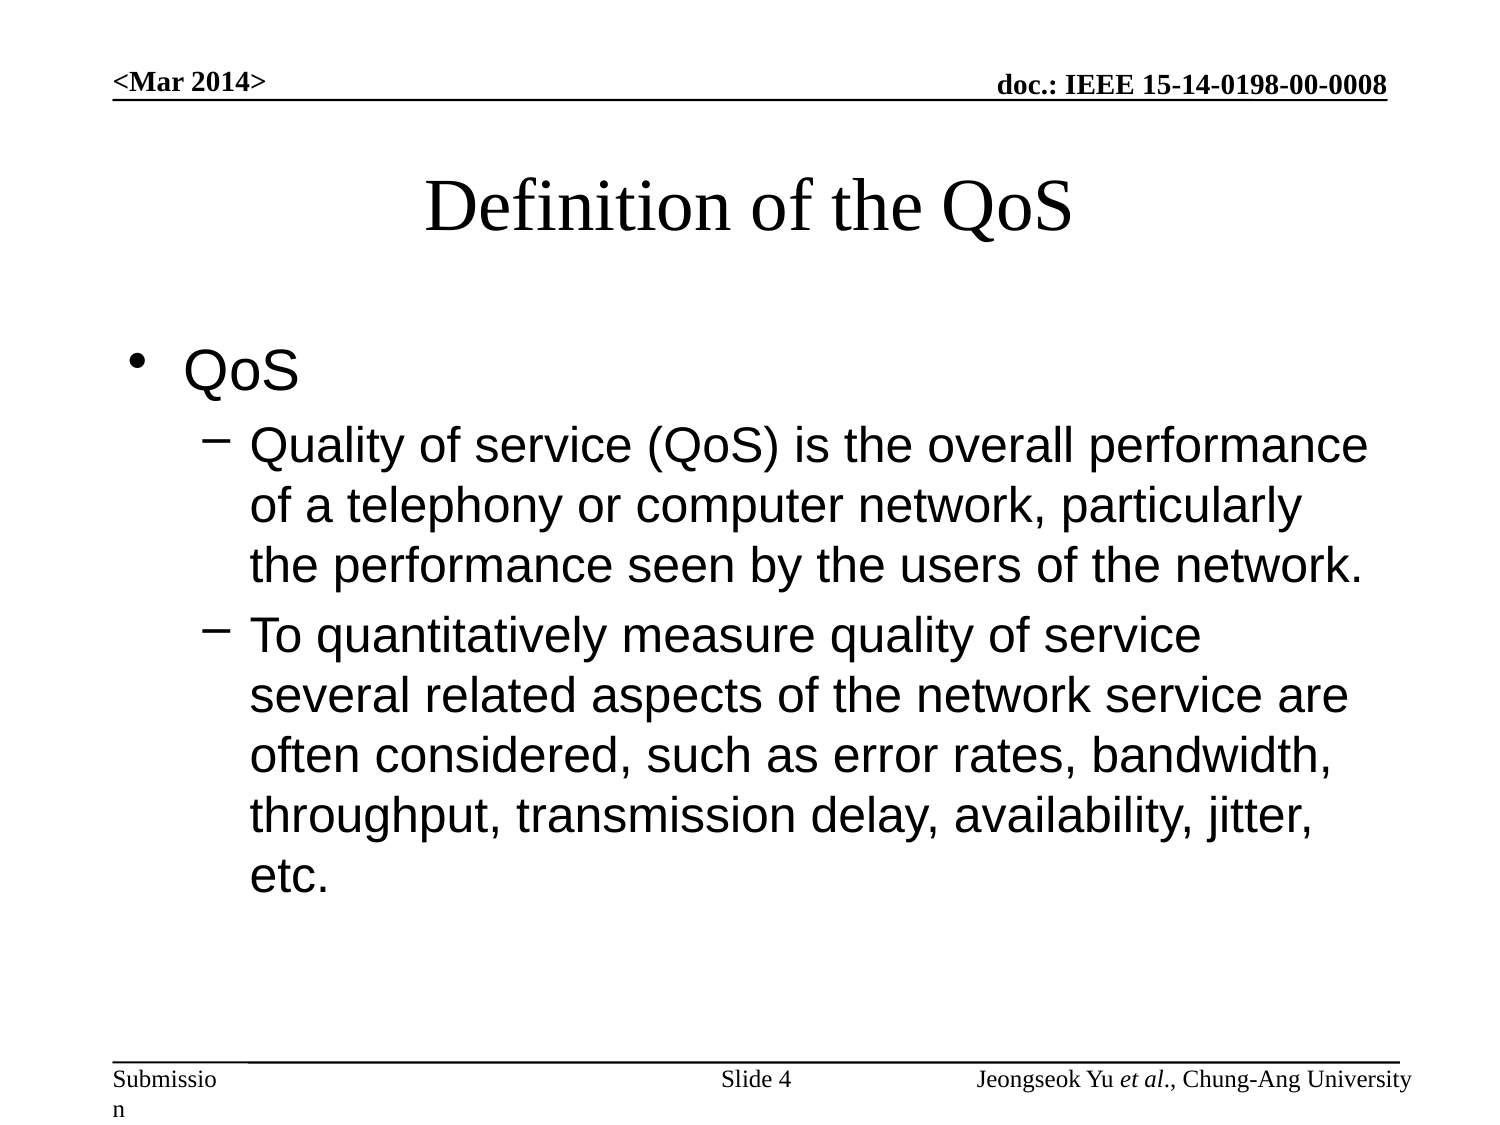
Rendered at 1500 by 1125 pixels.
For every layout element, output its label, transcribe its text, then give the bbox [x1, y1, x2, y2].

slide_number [112, 62, 375, 98]
title Definition of the QoS [112, 112, 1388, 288]
footer Jeongseok Yu et al., Chung-Ang University [900, 1062, 1413, 1093]
slide_number Slide 4 [712, 1062, 800, 1093]
list QoS Quality of service (QoS) is the overall performance of a telephony or computer network, particularly the performance seen by the users of the network. To quantitatively measure quality of service several related aspects of the network service are often considered, such as error rates, bandwidth, throughput, transmission delay, availability, jitter, etc. [112, 324, 1388, 1000]
